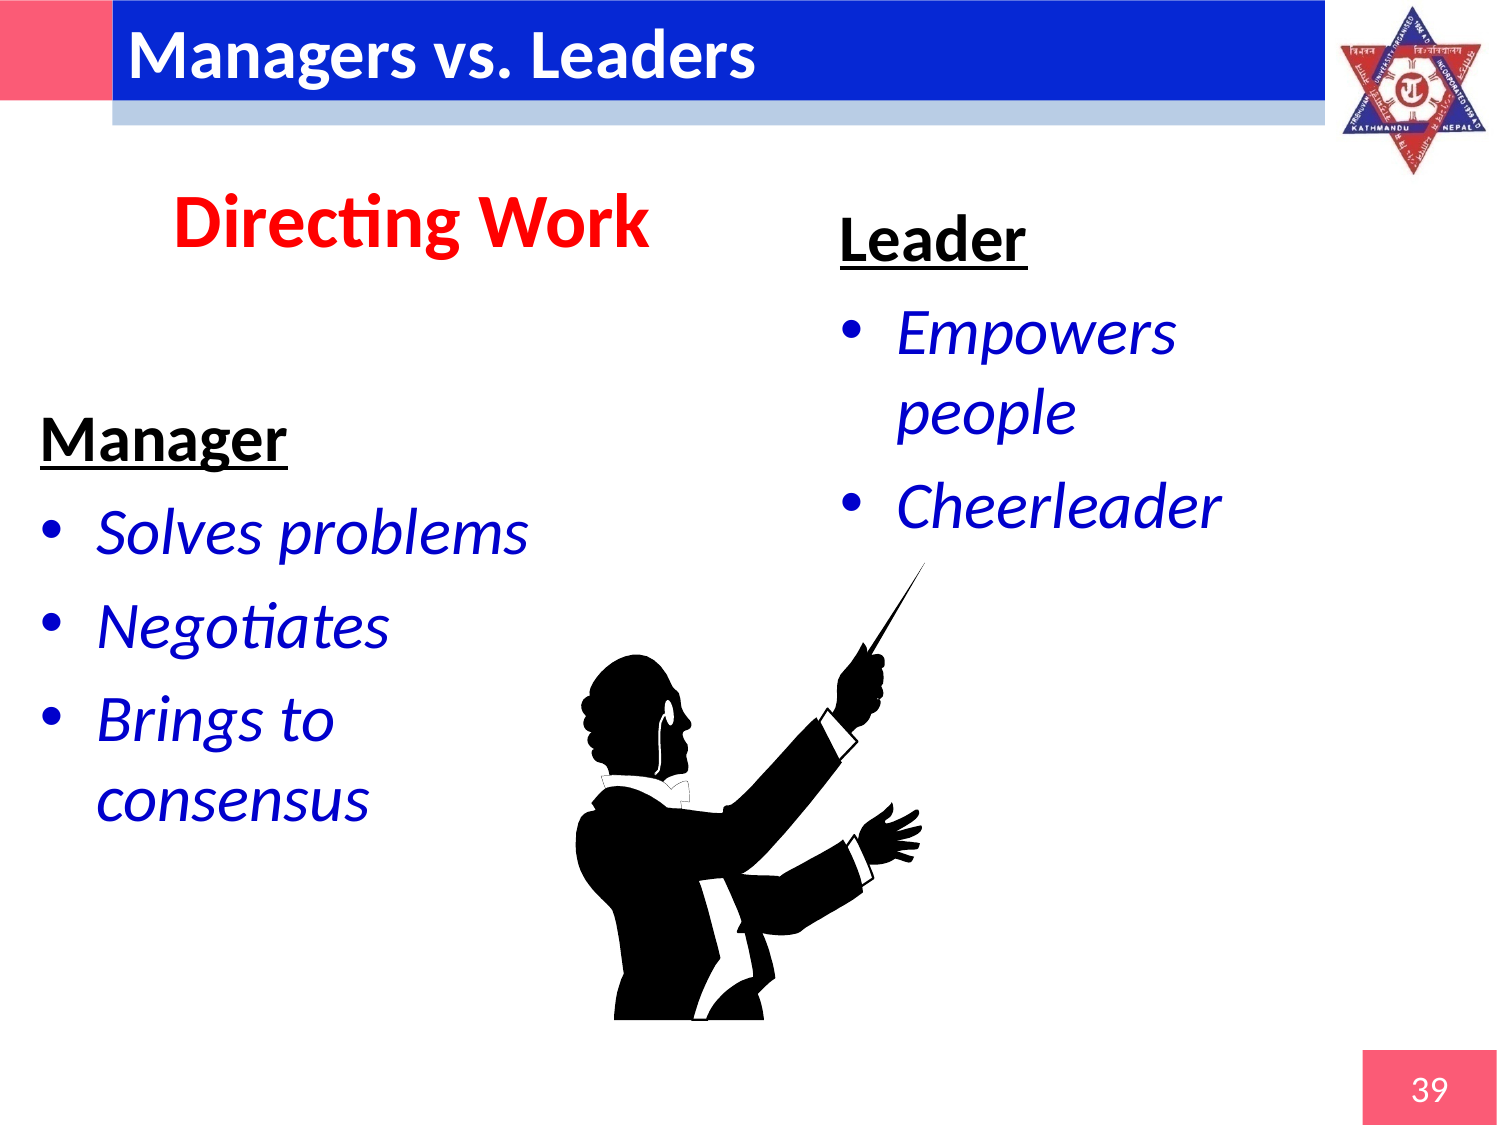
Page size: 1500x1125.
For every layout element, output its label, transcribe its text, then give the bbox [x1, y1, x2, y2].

title Managers vs. Leaders [112, 0, 1322, 101]
text_box Leader Empowers people Cheerleader [825, 187, 1342, 566]
text_box Directing Work [74, 162, 750, 271]
picture [1324, 0, 1500, 188]
slide_number 39 [1362, 1050, 1497, 1125]
list Manager Solves problems Negotiates Brings to consensus [24, 387, 588, 968]
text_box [574, 562, 926, 1021]
